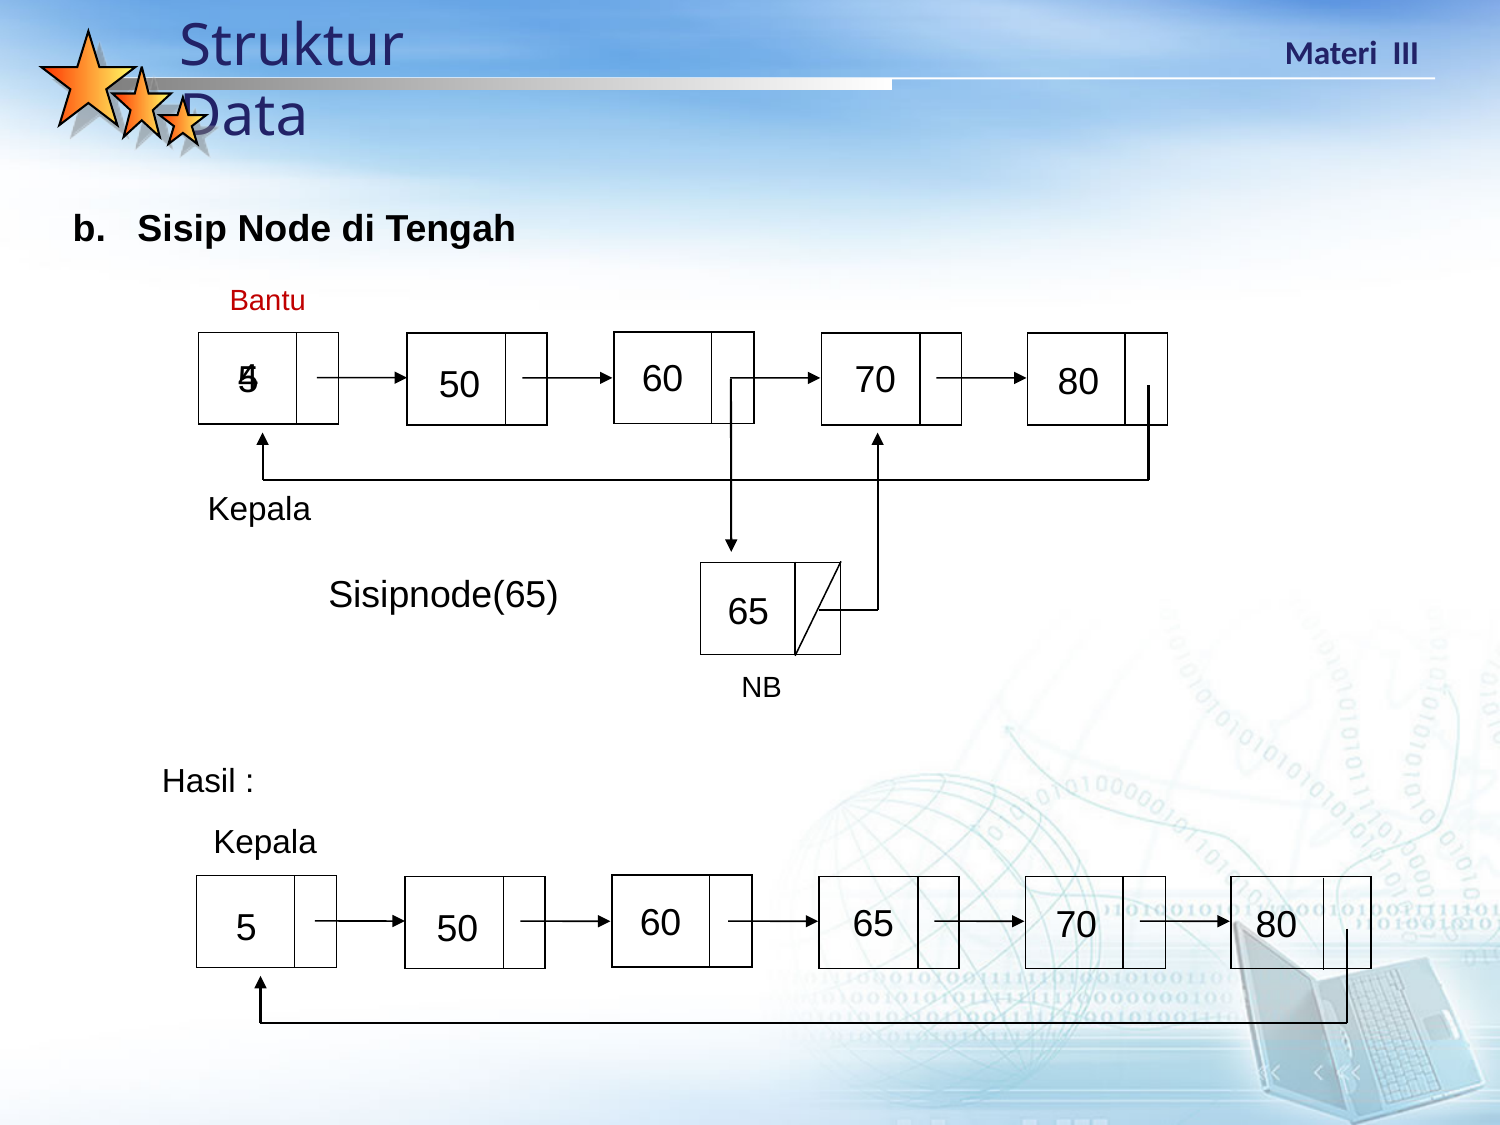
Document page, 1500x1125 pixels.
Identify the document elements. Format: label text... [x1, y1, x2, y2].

text_box [522, 371, 613, 385]
text_box [339, 371, 408, 384]
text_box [196, 820, 1372, 1024]
picture [0, 0, 1500, 1125]
text_box [821, 333, 919, 425]
text_box 70 [839, 348, 912, 408]
text_box Sisipnode(65) [313, 562, 574, 623]
text_box Hasil : [147, 751, 270, 807]
text_box [1027, 333, 1124, 425]
text_box 4 [223, 346, 274, 406]
text_box [936, 371, 1027, 385]
text_box [730, 371, 821, 385]
text_box [506, 333, 548, 425]
text_box [1126, 333, 1168, 425]
text_box b. Sisip Node di Tengah [57, 196, 644, 256]
text_box [407, 333, 505, 425]
text_box 60 [627, 346, 699, 407]
text_box [198, 332, 296, 425]
text_box Kepala [207, 487, 314, 525]
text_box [700, 561, 841, 699]
text_box [712, 331, 755, 424]
text_box [613, 331, 711, 424]
text_box 80 [1042, 349, 1115, 410]
text_box Bantu [218, 281, 318, 317]
text_box [921, 333, 962, 425]
text_box [298, 332, 339, 425]
text_box 50 [423, 352, 496, 413]
